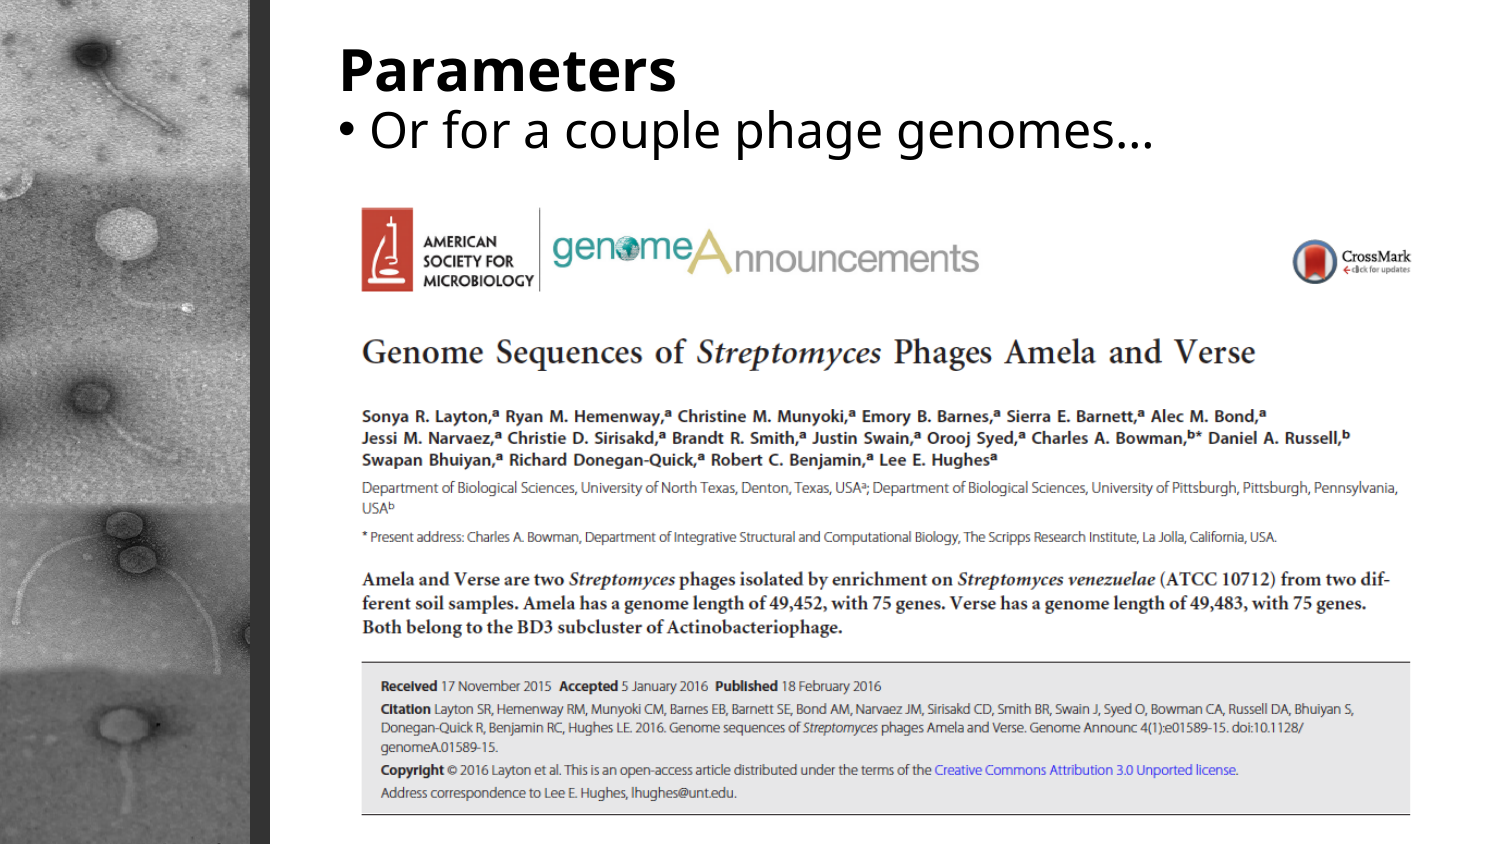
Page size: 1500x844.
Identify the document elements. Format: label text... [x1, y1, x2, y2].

text_box Or for a couple phage genomes… [323, 91, 1368, 167]
text_box Parameters [323, 26, 1389, 111]
picture [0, 0, 1500, 844]
